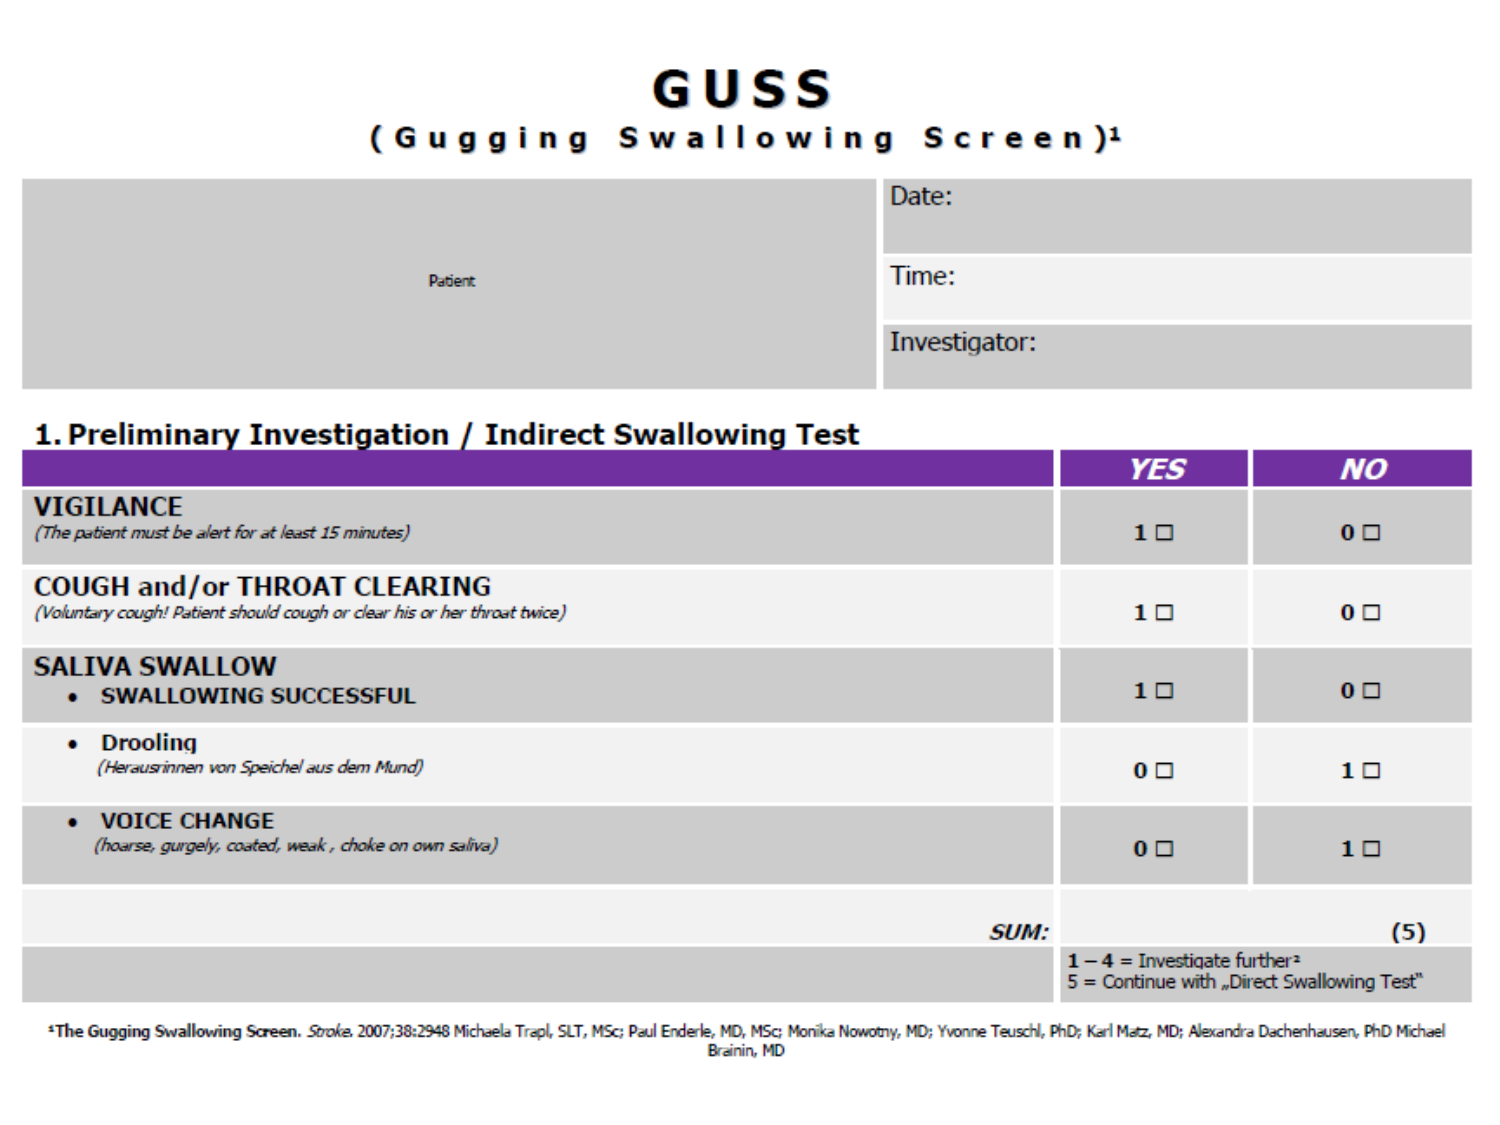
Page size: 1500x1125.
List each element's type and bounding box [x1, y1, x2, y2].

list [0, 42, 1500, 1061]
